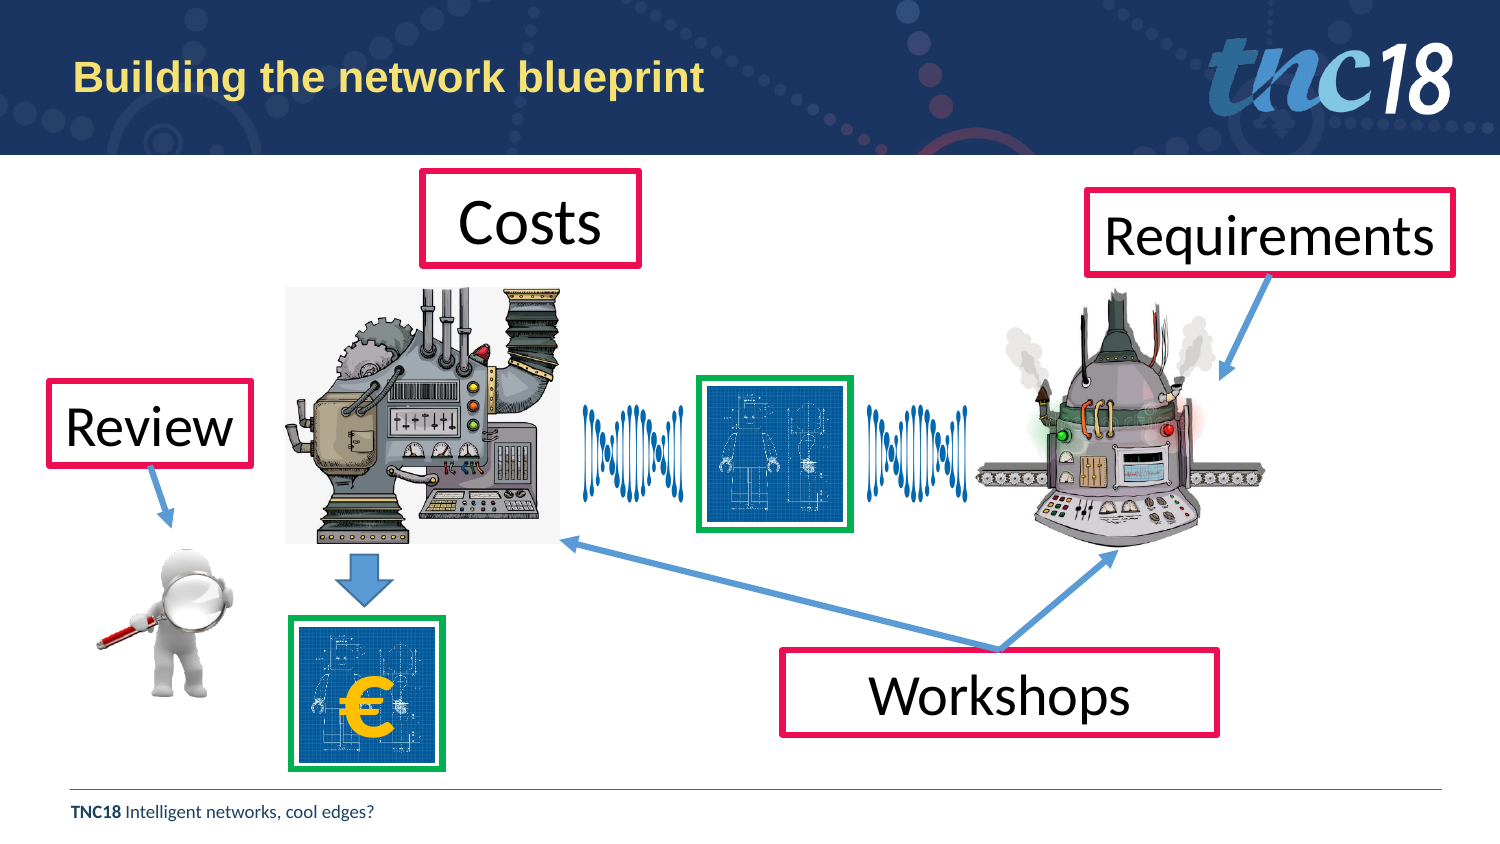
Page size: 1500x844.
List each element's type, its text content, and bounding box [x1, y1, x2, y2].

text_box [1219, 275, 1271, 381]
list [285, 287, 560, 544]
text_box Requirements [1086, 189, 1454, 275]
picture [707, 386, 843, 522]
text_box [290, 617, 443, 770]
picture [299, 627, 435, 763]
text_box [149, 466, 172, 528]
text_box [559, 539, 1000, 650]
text_box Costs [422, 170, 640, 266]
text_box Building the network blueprint [57, 21, 1114, 136]
picture [866, 286, 1270, 550]
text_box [1000, 549, 1119, 650]
picture [82, 528, 261, 707]
picture [582, 403, 684, 503]
picture [0, 0, 1500, 155]
text_box [698, 377, 852, 531]
text_box Workshops [782, 649, 1218, 735]
text_box [334, 553, 395, 608]
text_box Review [49, 380, 252, 466]
